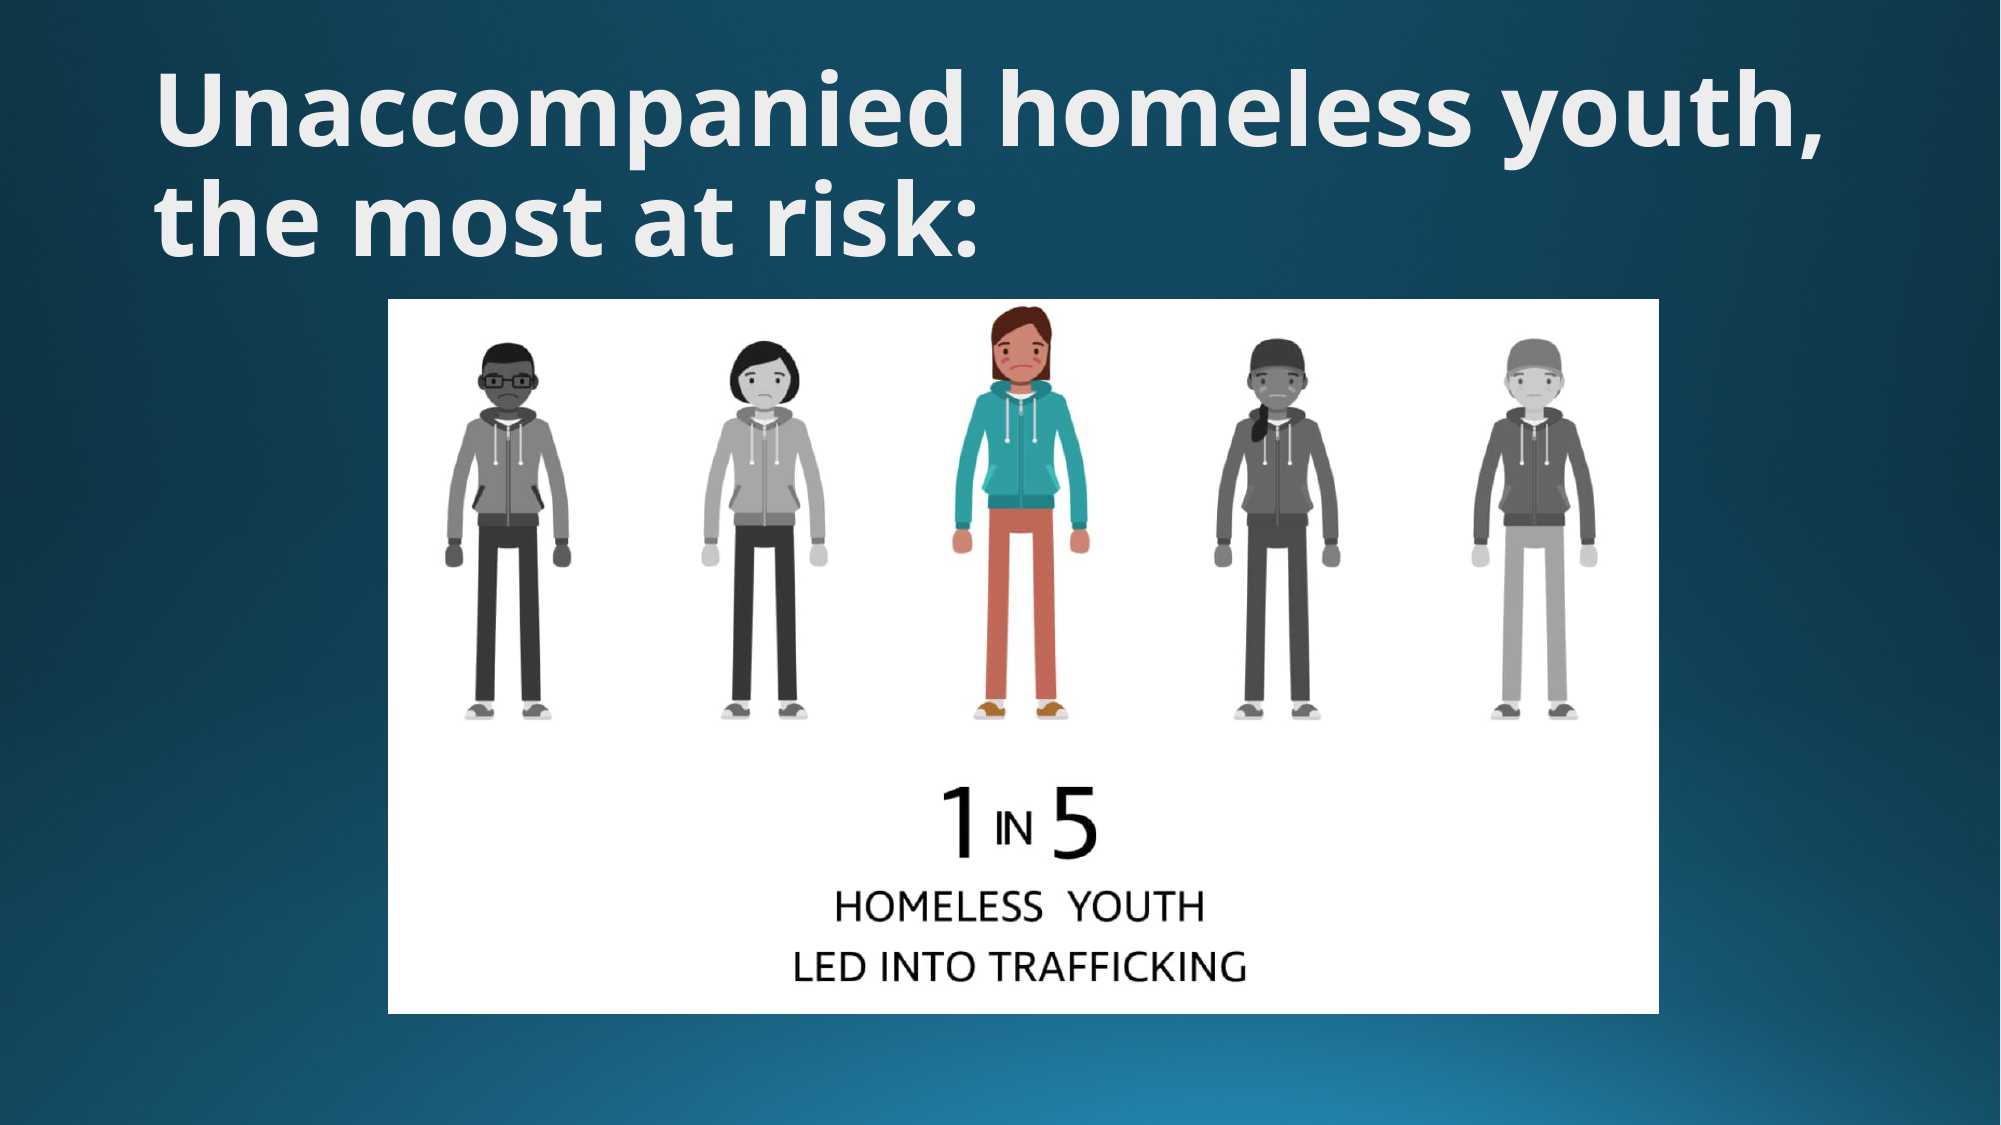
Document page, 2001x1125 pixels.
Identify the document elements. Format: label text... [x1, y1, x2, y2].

title Unaccompanied homeless youth, the most at risk: [137, 59, 1863, 278]
picture [0, 0, 2001, 1125]
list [387, 299, 1659, 1014]
